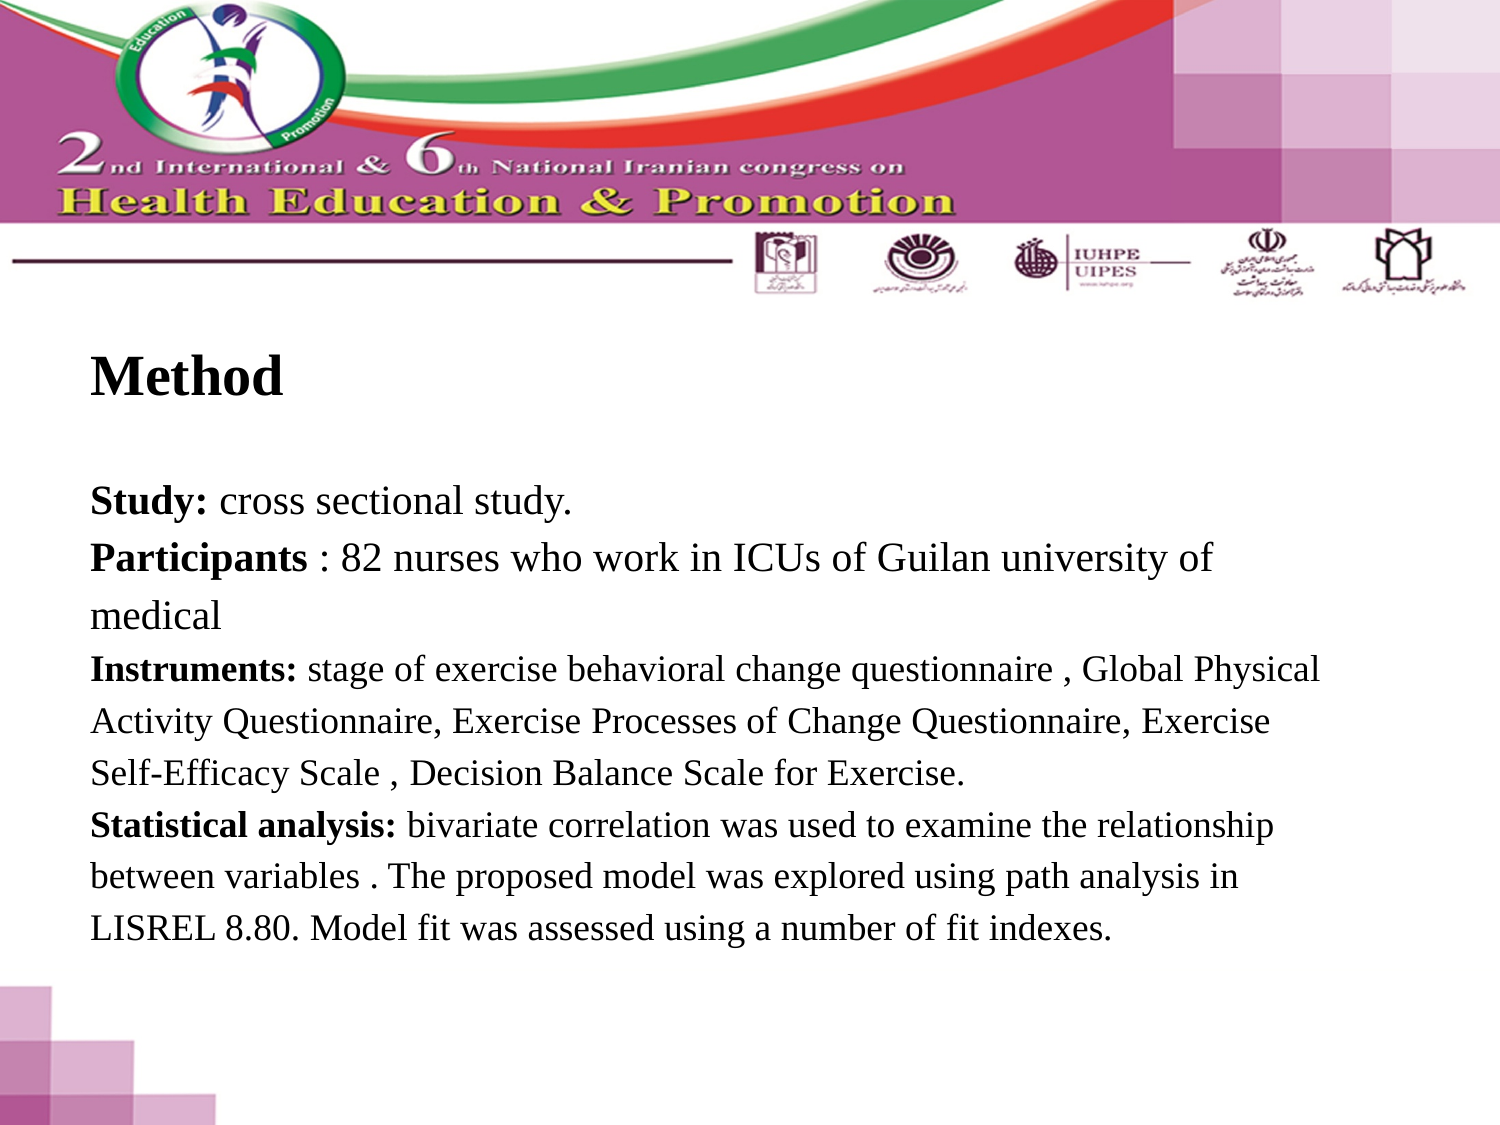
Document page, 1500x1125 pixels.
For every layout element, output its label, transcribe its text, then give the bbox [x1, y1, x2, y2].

picture [0, 0, 1500, 1125]
title Method Study: cross sectional study. Participants : 82 nurses who work in ICUs of Guilan university of medical Instruments: stage of exercise behavioral change questionnaire , Global Physical Activity Questionnaire, Exercise Processes of Change Questionnaire, Exercise Self-Efficacy Scale , Decision Balance Scale for Exercise. Statistical analysis: bivariate correlation was used to examine the relationship between variables . The proposed model was explored using path analysis in LISREL 8.80. Model fit was assessed using a number of fit indexes. [75, 299, 1350, 975]
